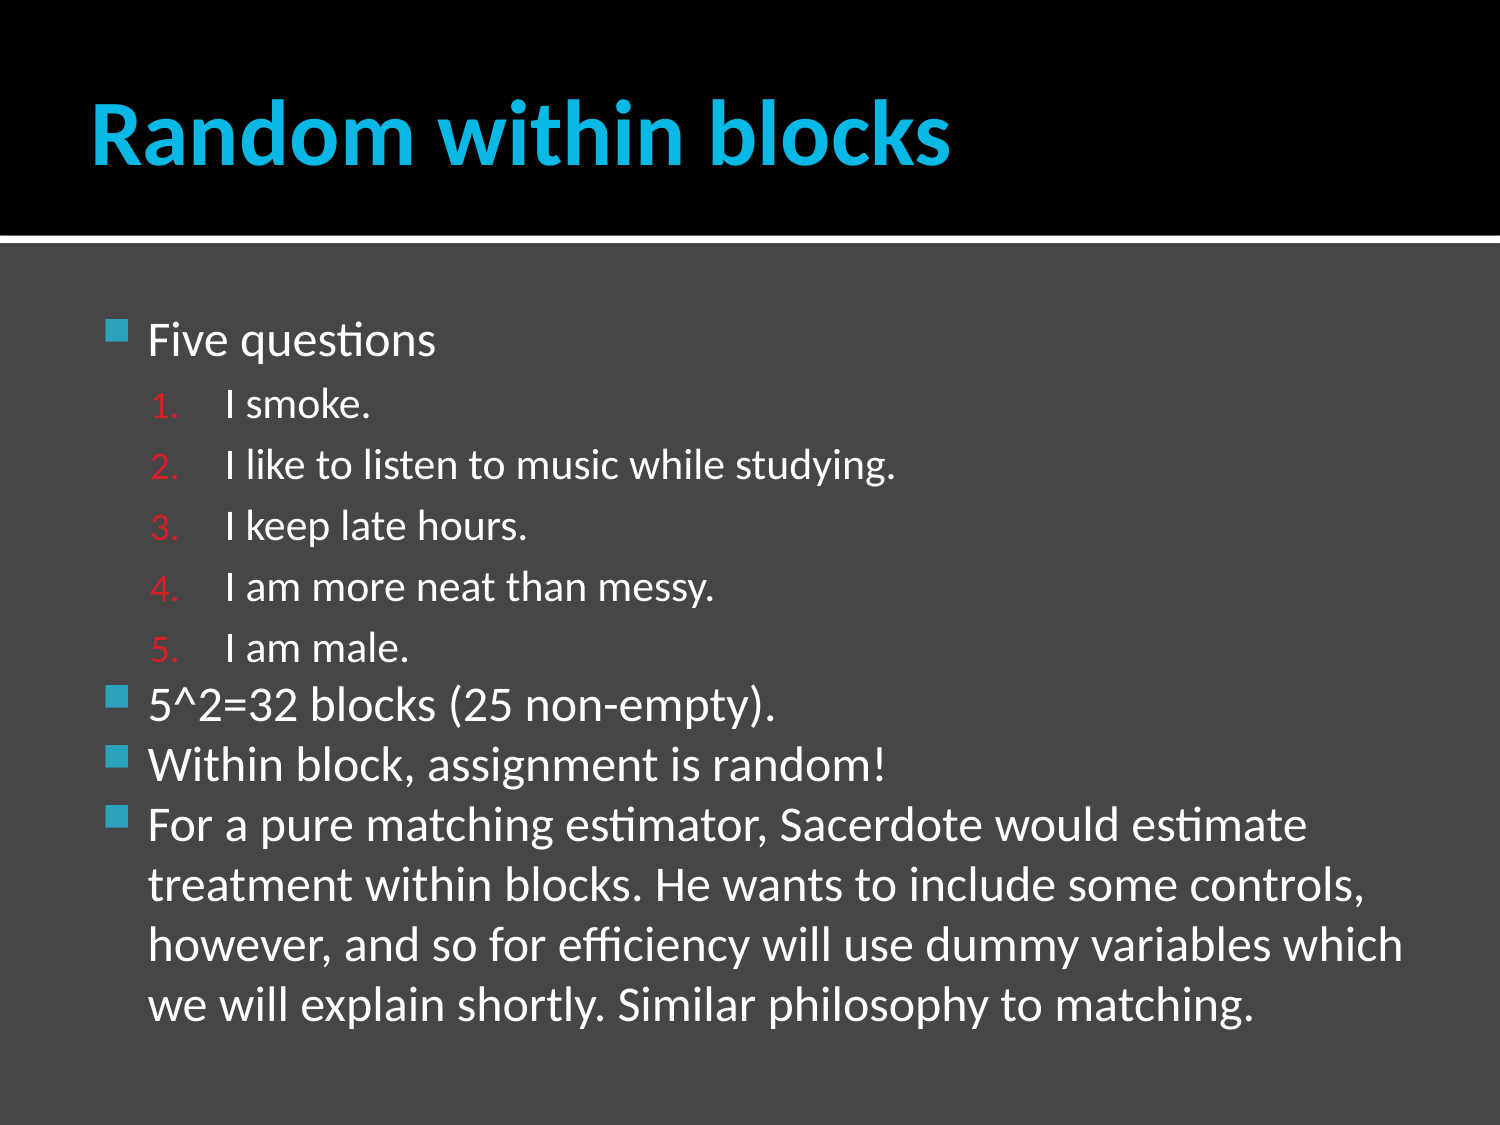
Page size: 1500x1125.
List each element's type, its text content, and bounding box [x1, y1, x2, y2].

title Random within blocks [75, 25, 1425, 231]
list Five questions I smoke. I like to listen to music while studying. I keep late hours. I am more neat than messy. I am male. 5^2=32 blocks (25 non-empty). Within block, assignment is random! For a pure matching estimator, Sacerdote would estimate treatment within blocks. He wants to include some controls, however, and so for efficiency will use dummy variables which we will explain shortly. Similar philosophy to matching. [75, 291, 1425, 1050]
